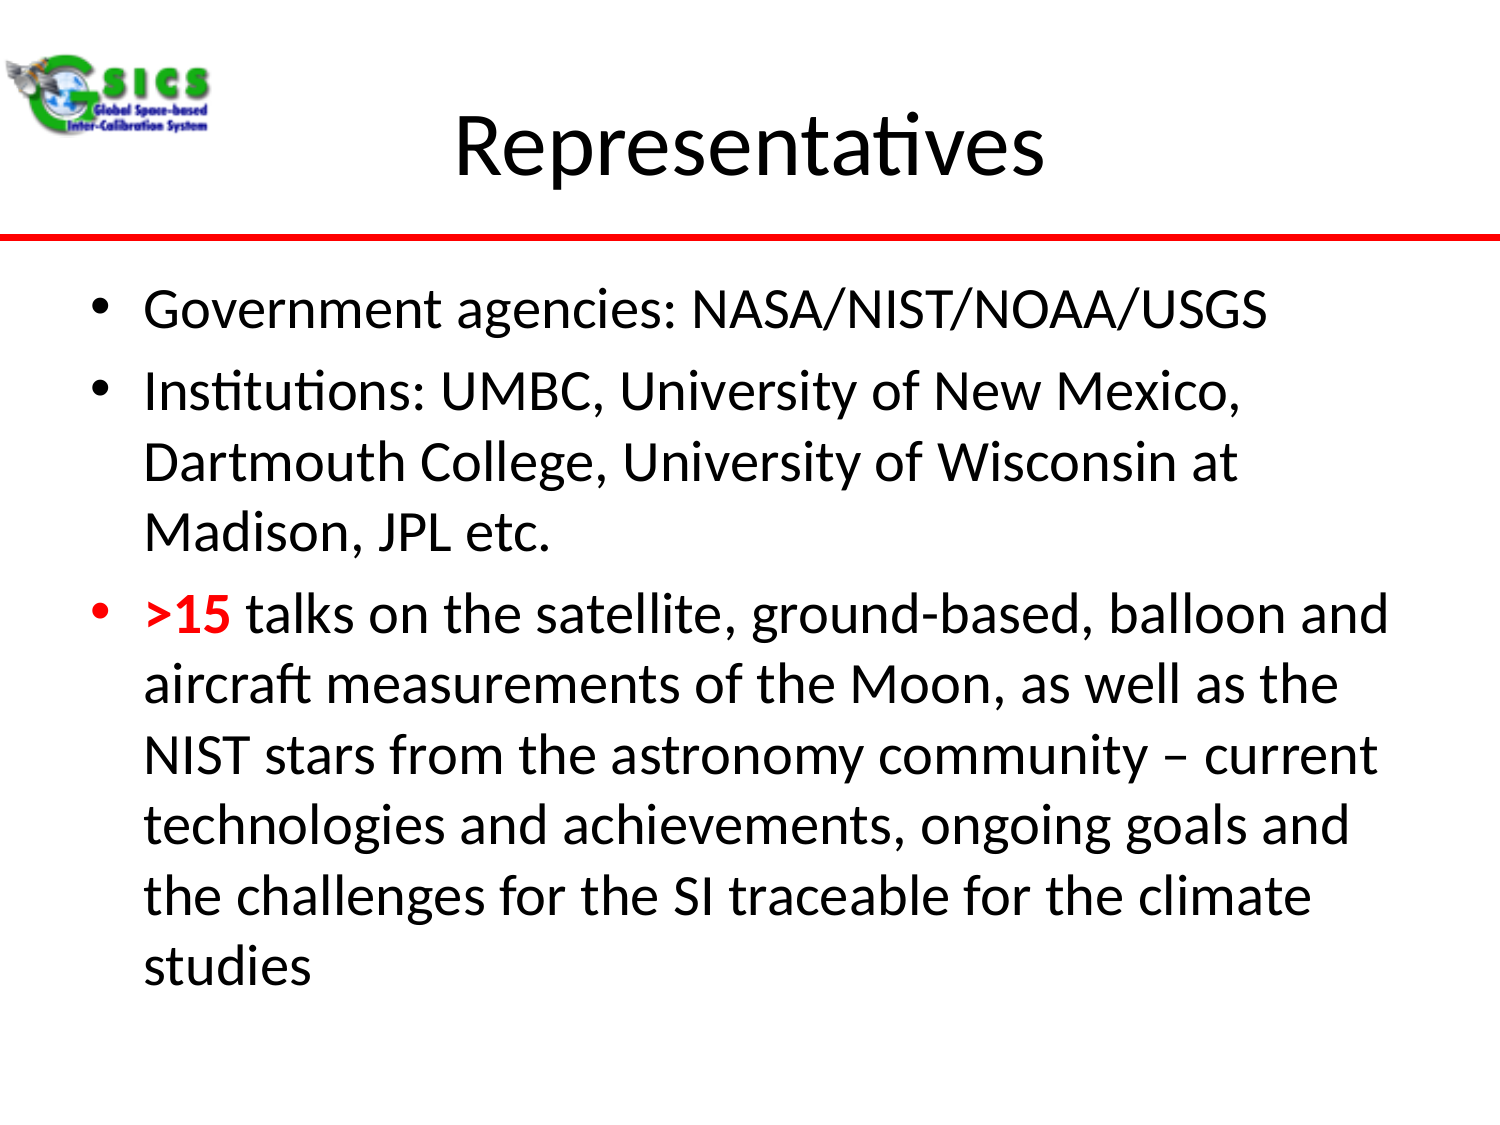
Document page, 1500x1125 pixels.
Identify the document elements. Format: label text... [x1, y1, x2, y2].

picture [0, 50, 75, 138]
title Representatives [75, 45, 1425, 233]
list Government agencies: NASA/NIST/NOAA/USGS Institutions: UMBC, University of New Mexico, Dartmouth College, University of Wisconsin at Madison, JPL etc. >15 talks on the satellite, ground-based, balloon and aircraft measurements of the Moon, as well as the NIST stars from the astronomy community – current technologies and achievements, ongoing goals and the challenges for the SI traceable for the climate studies [75, 262, 1425, 1005]
